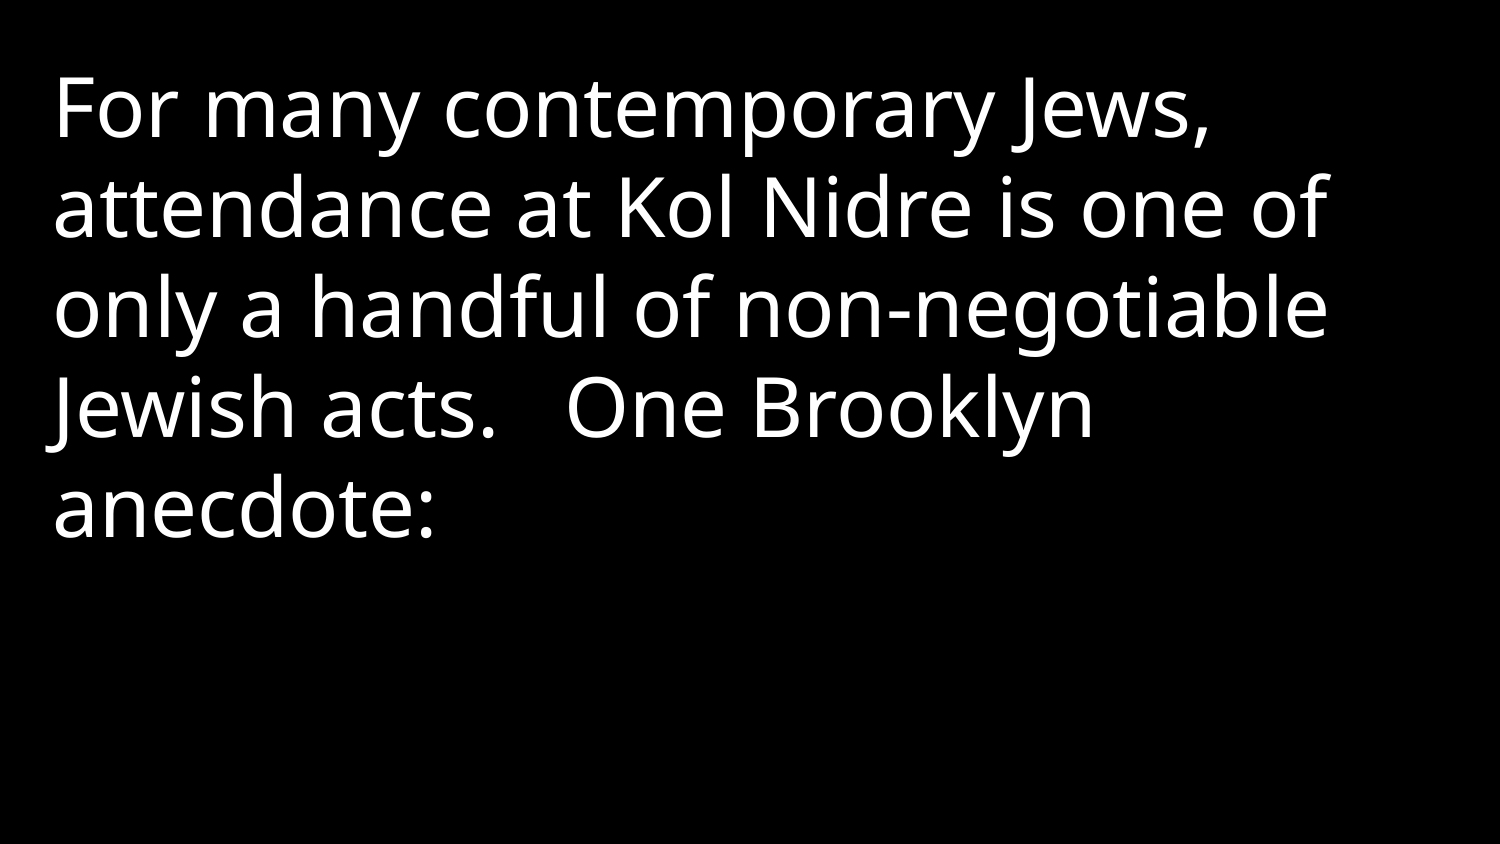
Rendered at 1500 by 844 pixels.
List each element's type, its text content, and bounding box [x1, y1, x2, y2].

subtitle For many contemporary Jews, attendance at Kol Nidre is one of only a handful of non-negotiable Jewish acts. One Brooklyn anecdote: [37, 46, 1450, 772]
